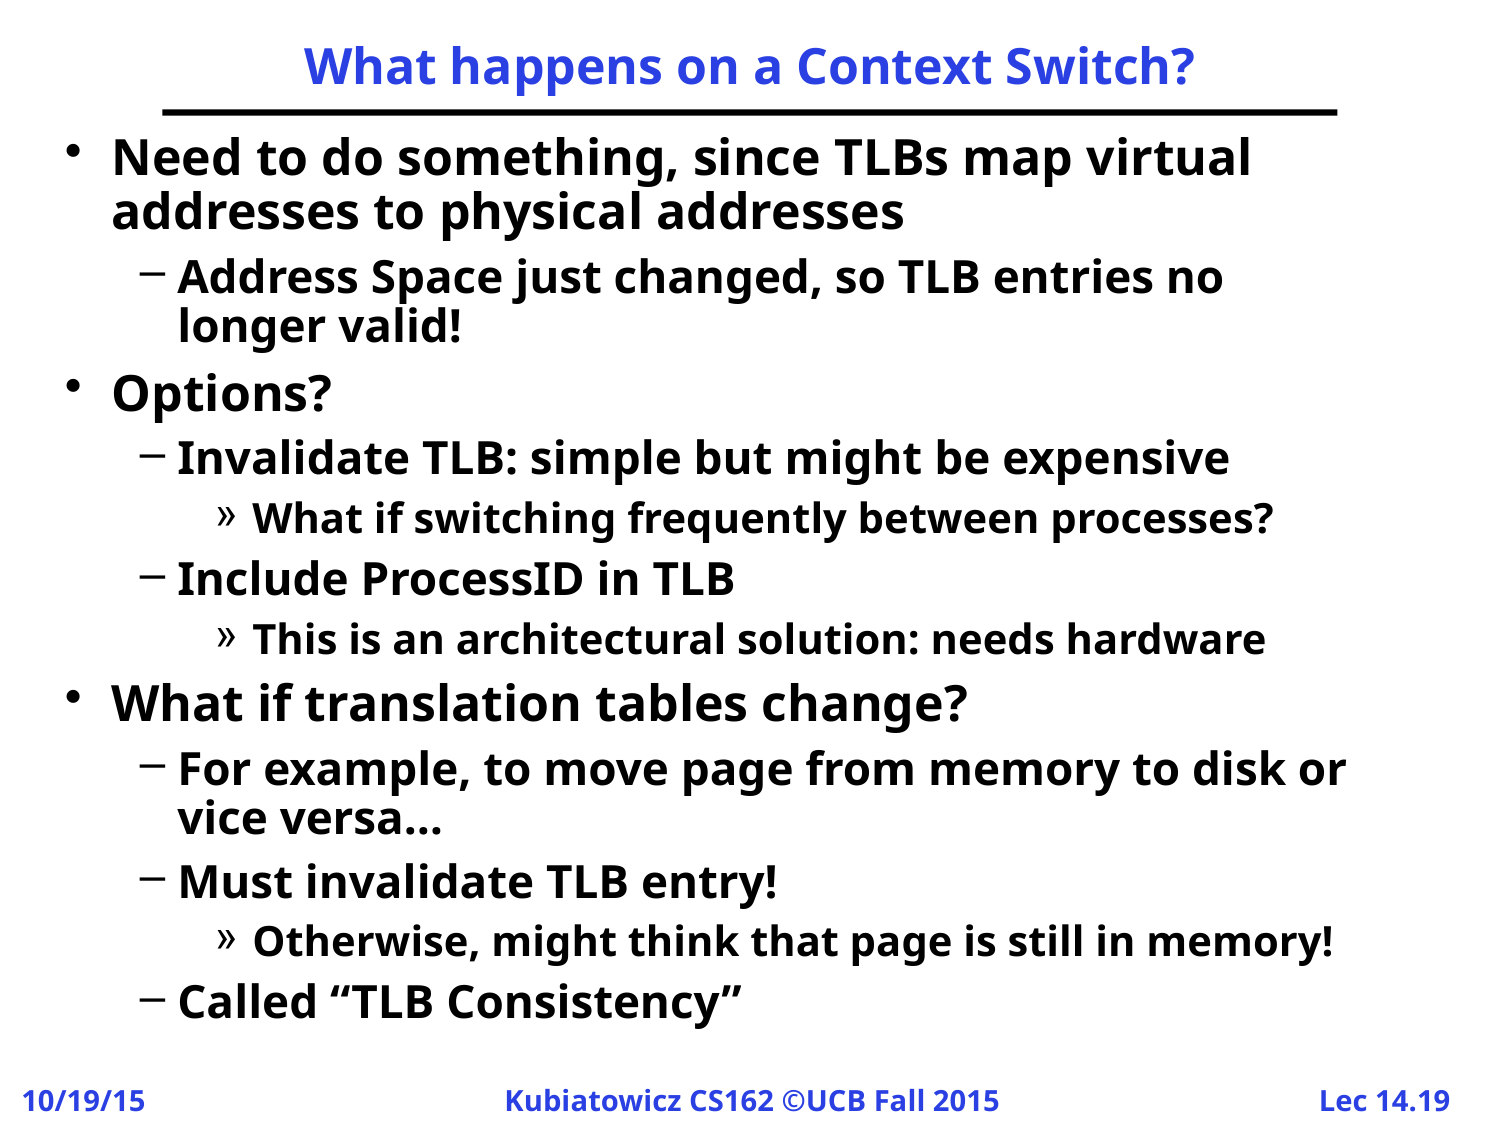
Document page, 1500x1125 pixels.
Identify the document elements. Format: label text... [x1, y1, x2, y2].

list Need to do something, since TLBs map virtual addresses to physical addresses Address Space just changed, so TLB entries no longer valid! Options? Invalidate TLB: simple but might be expensive What if switching frequently between processes? Include ProcessID in TLB This is an architectural solution: needs hardware What if translation tables change? For example, to move page from memory to disk or vice versa… Must invalidate TLB entry! Otherwise, might think that page is still in memory! Called “TLB Consistency” [50, 125, 1400, 1050]
title What happens on a Context Switch? [162, 24, 1338, 113]
